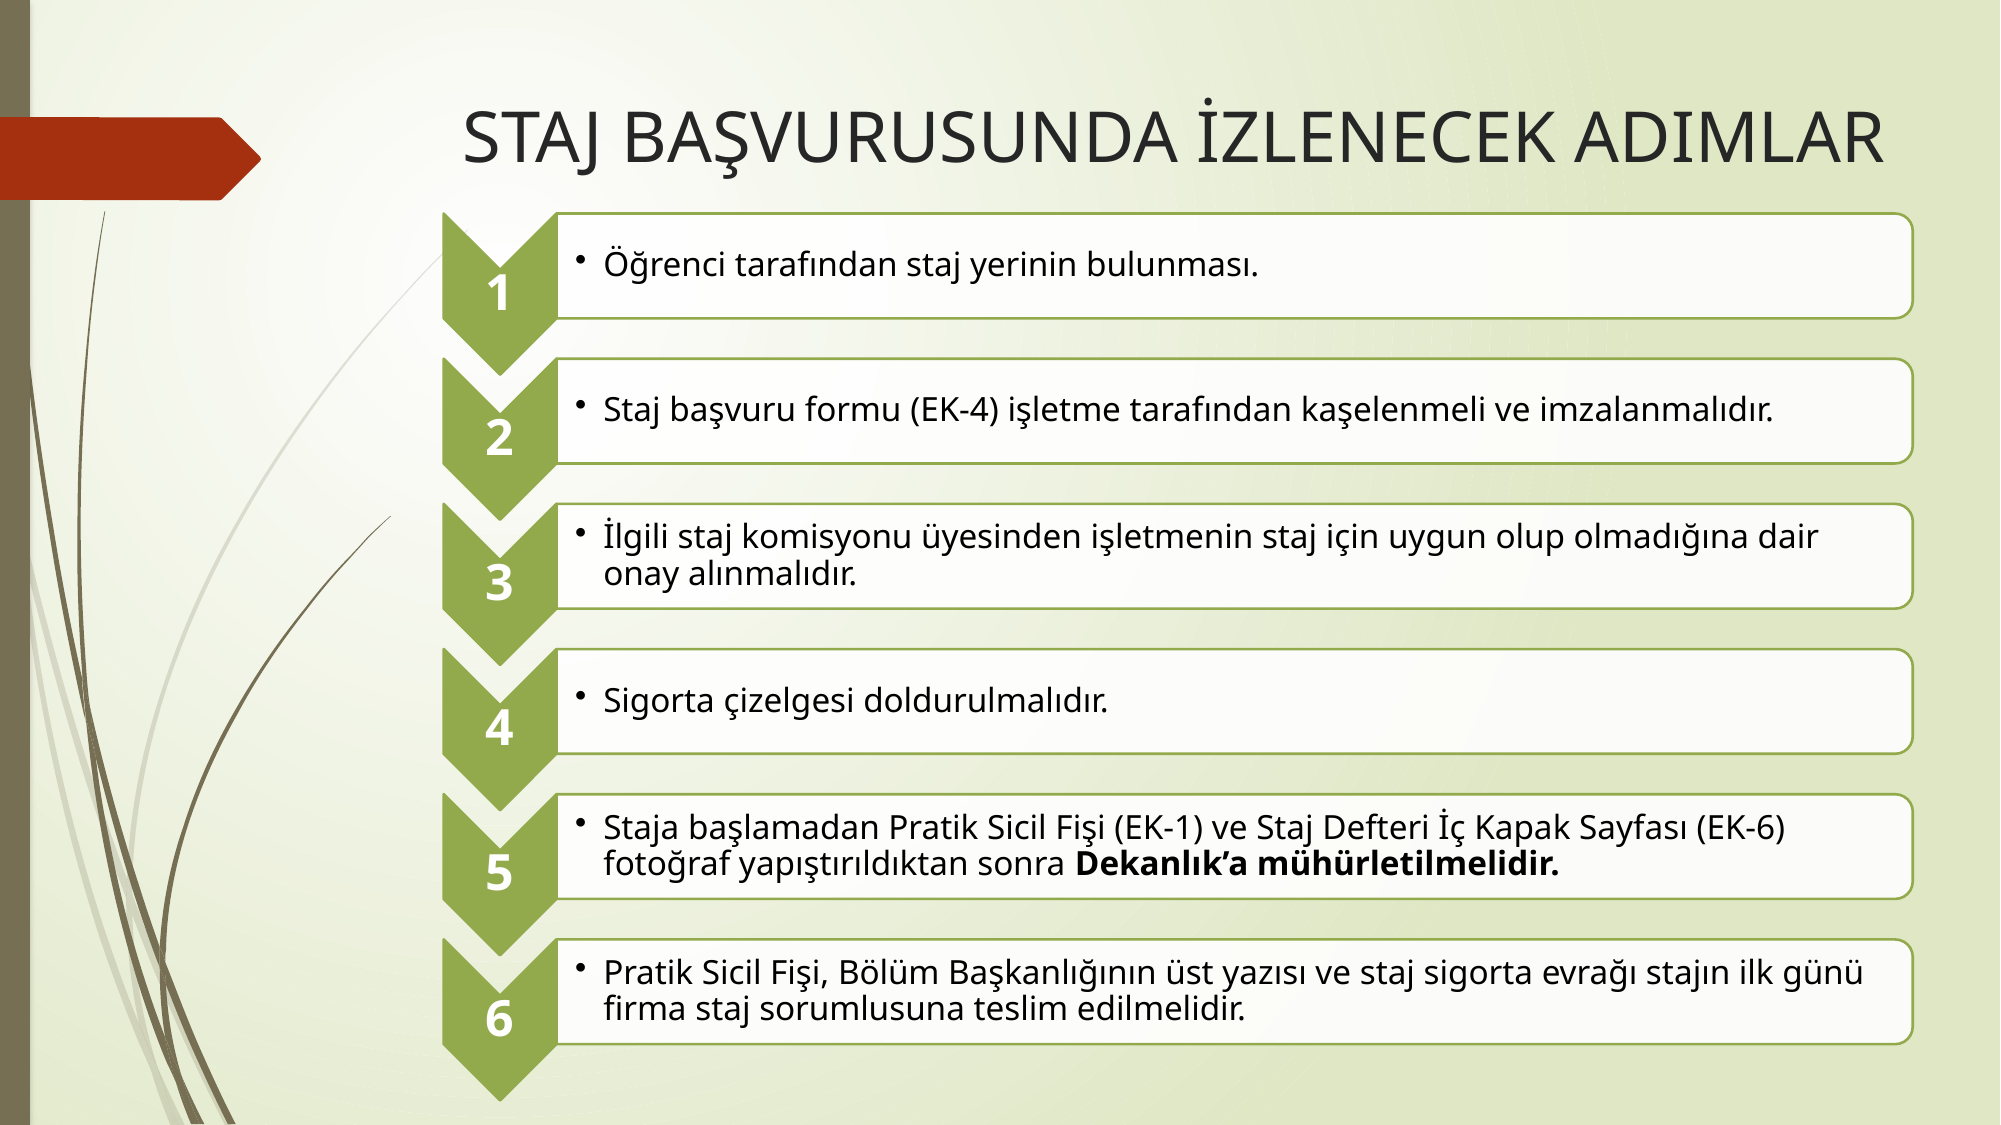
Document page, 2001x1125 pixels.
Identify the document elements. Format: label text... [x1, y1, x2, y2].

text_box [443, 212, 1913, 1102]
text_box STAJ BAŞVURUSUNDA İZLENECEK ADIMLAR [443, 0, 1906, 211]
